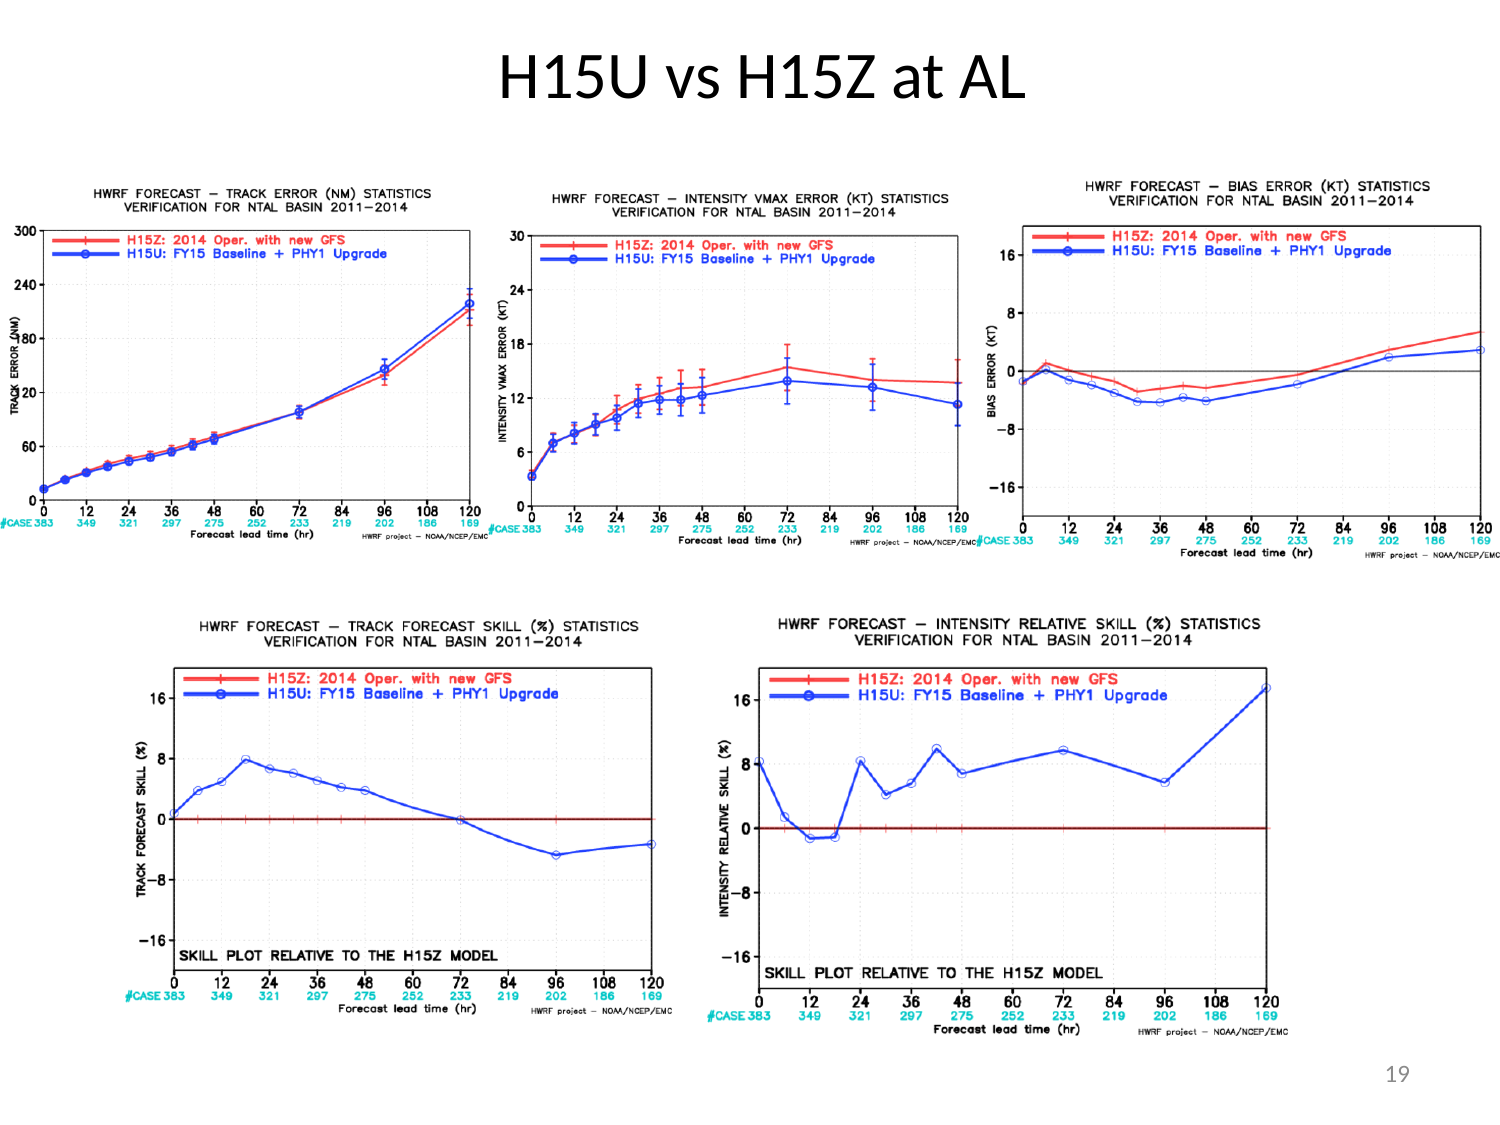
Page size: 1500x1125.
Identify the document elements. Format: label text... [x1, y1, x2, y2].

text_box H15U vs H15Z at AL [187, 24, 1338, 120]
picture [0, 179, 1500, 559]
picture [706, 616, 1288, 1037]
slide_number 19 [1074, 1042, 1425, 1103]
picture [124, 618, 673, 1015]
